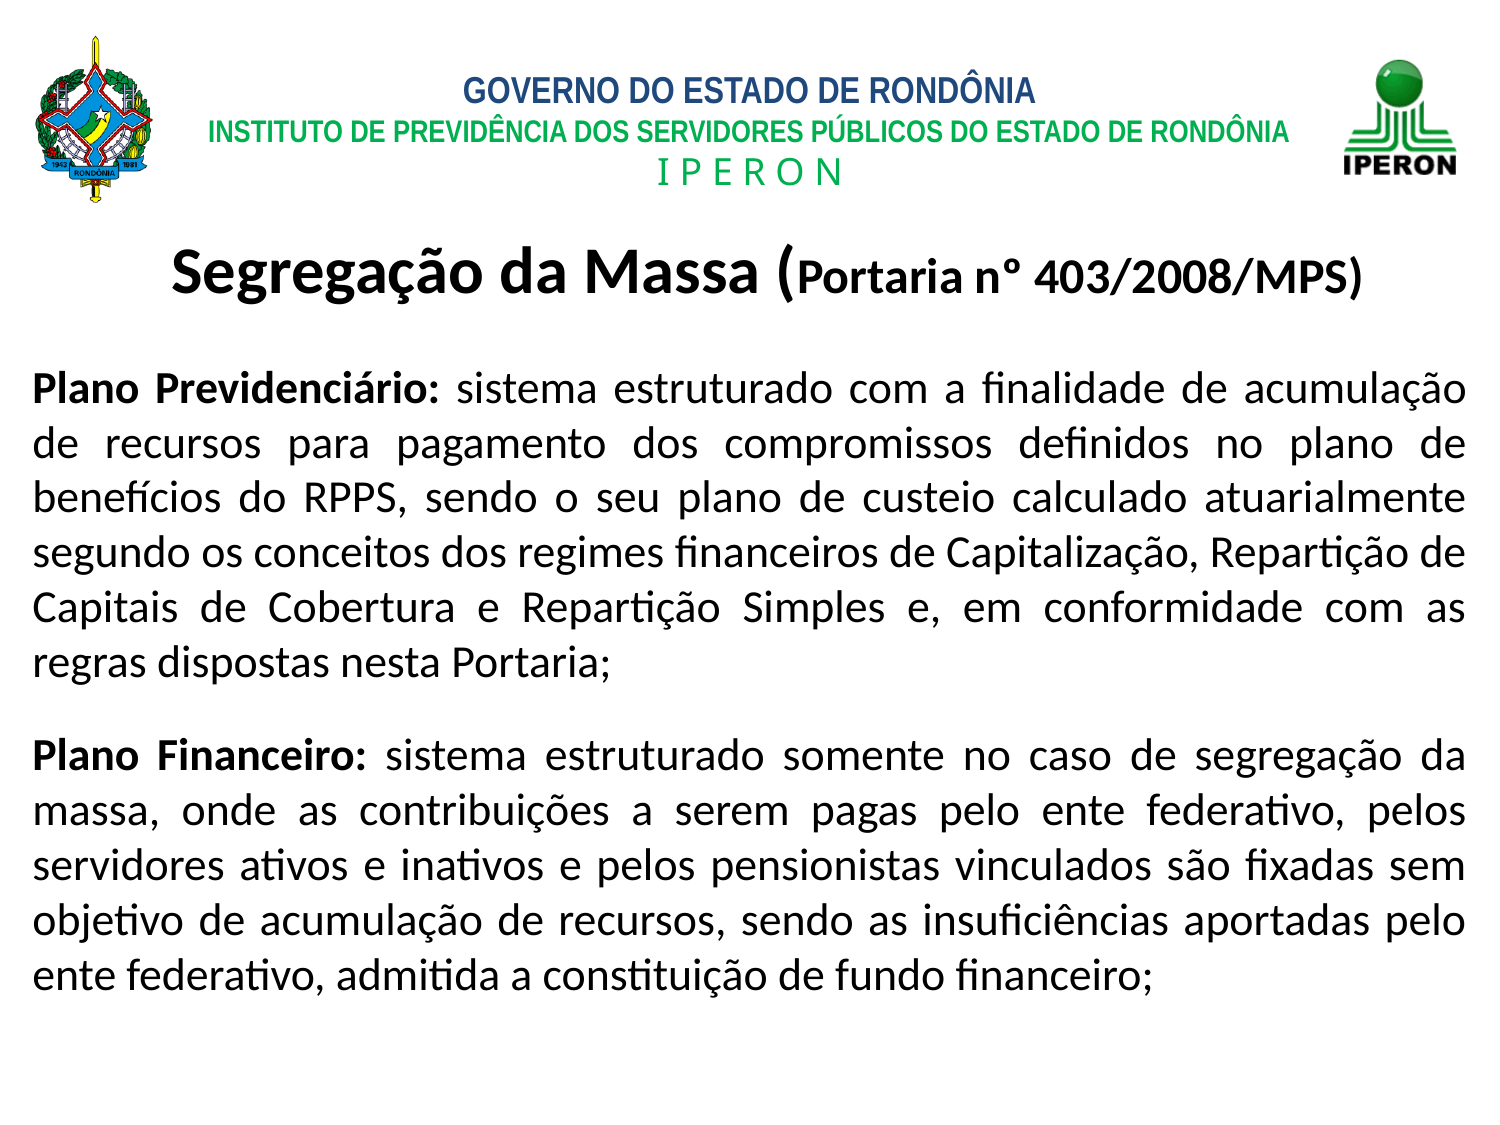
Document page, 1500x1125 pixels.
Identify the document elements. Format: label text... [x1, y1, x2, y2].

text_box Plano Previdenciário: sistema estruturado com a finalidade de acumulação de recursos para pagamento dos compromissos definidos no plano de benefícios do RPPS, sendo o seu plano de custeio calculado atuarialmente segundo os conceitos dos regimes financeiros de Capitalização, Repartição de Capitais de Cobertura e Repartição Simples e, em conformidade com as regras dispostas nesta Portaria; Plano Financeiro: sistema estruturado somente no caso de segregação da massa, onde as contribuições a serem pagas pelo ente federativo, pelos servidores ativos e inativos e pelos pensionistas vinculados são fixadas sem objetivo de acumulação de recursos, sendo as insuficiências aportadas pelo ente federativo, admitida a constituição de fundo financeiro; [17, 349, 1483, 1007]
picture [1324, 46, 1474, 177]
text_box Segregação da Massa (Portaria nº 403/2008/MPS) [53, 219, 1483, 315]
picture [35, 35, 153, 203]
